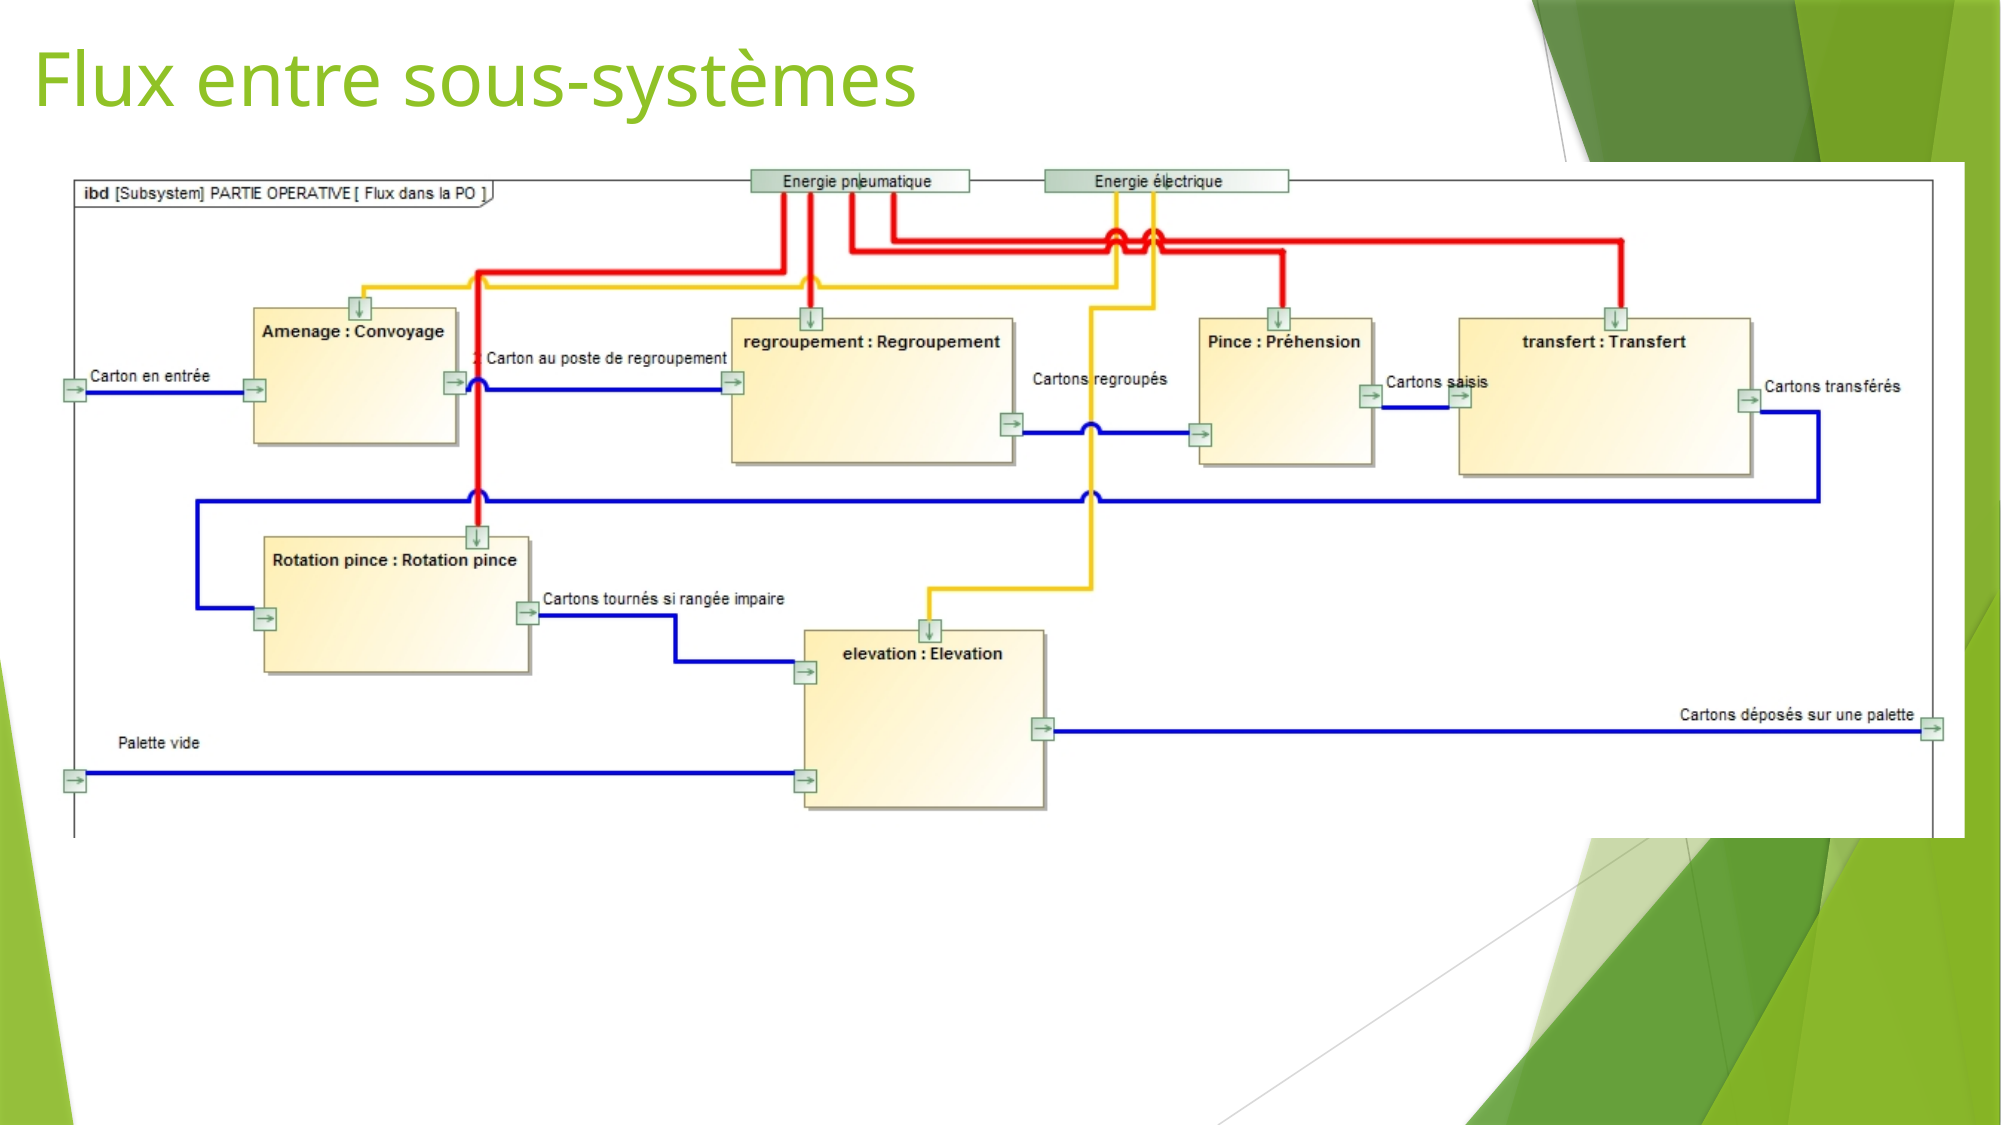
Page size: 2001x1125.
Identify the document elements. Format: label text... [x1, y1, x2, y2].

title Flux entre sous-systèmes [17, 23, 1428, 241]
picture [55, 162, 1966, 838]
